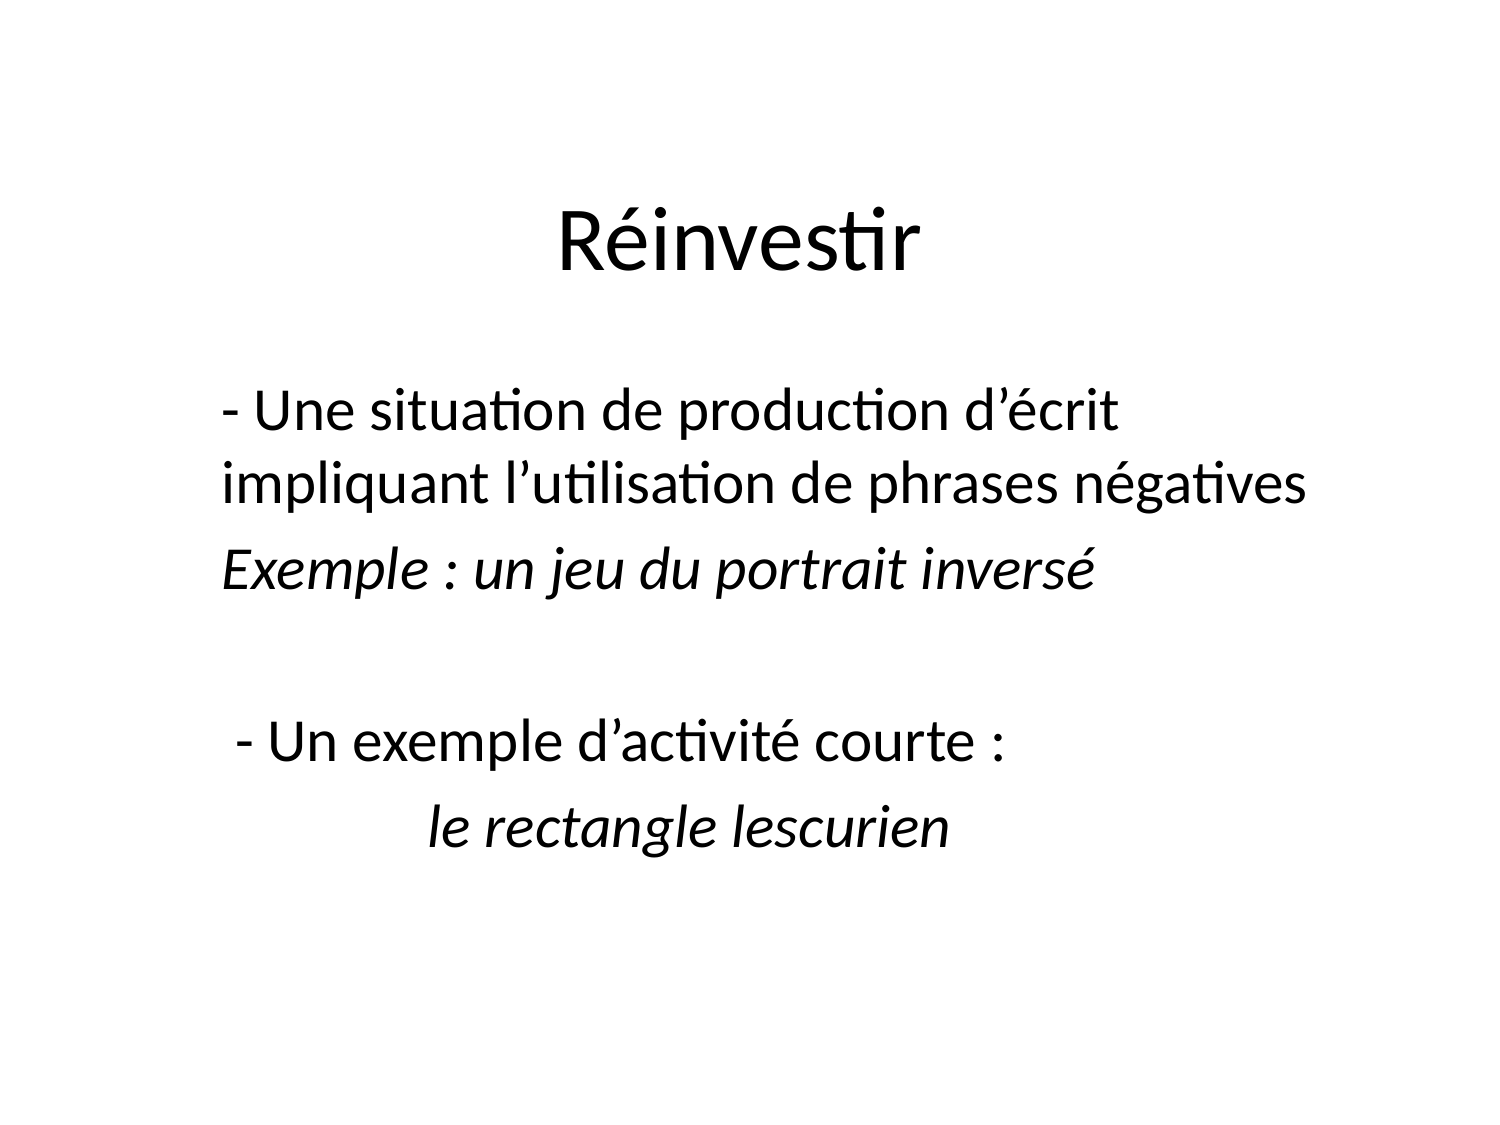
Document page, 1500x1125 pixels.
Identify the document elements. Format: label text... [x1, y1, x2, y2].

title Réinvestir [112, 113, 1388, 355]
subtitle - Une situation de production d’écrit impliquant l’utilisation de phrases négatives Exemple : un jeu du portrait inversé - Un exemple d’activité courte : le rectangle lescurien [206, 361, 1341, 917]
